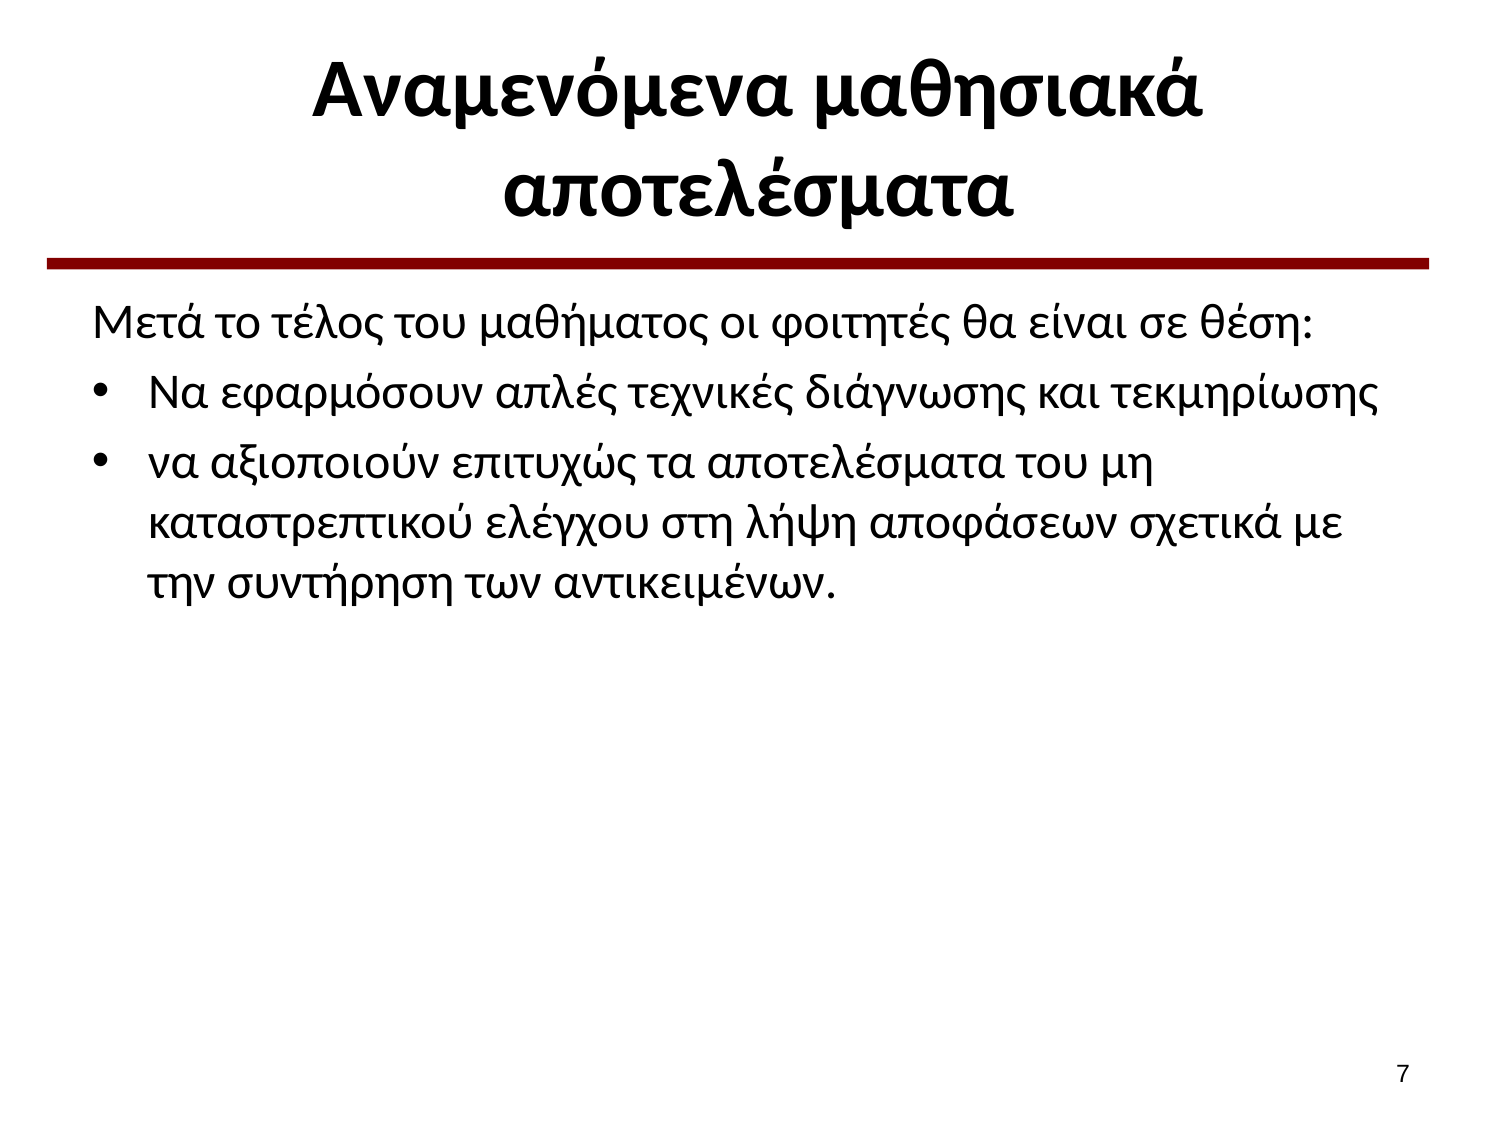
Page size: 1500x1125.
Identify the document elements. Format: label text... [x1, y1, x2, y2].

slide_number 6 [1074, 1042, 1425, 1103]
title Αναμενόμενα μαθησιακά αποτελέσματα [70, 58, 1447, 208]
text_box [45, 256, 1431, 272]
list Μετά το τέλος του μαθήματος οι φοιτητές θα είναι σε θέση: Να εφαρμόσουν απλές τεχνικές διάγνωσης και τεκμηρίωσης να αξιοποιούν επιτυχώς τα αποτελέσματα του μη καταστρεπτικού ελέγχου στη λήψη αποφάσεων σχετικά με την συντήρηση των αντικειμένων. [76, 281, 1427, 1047]
